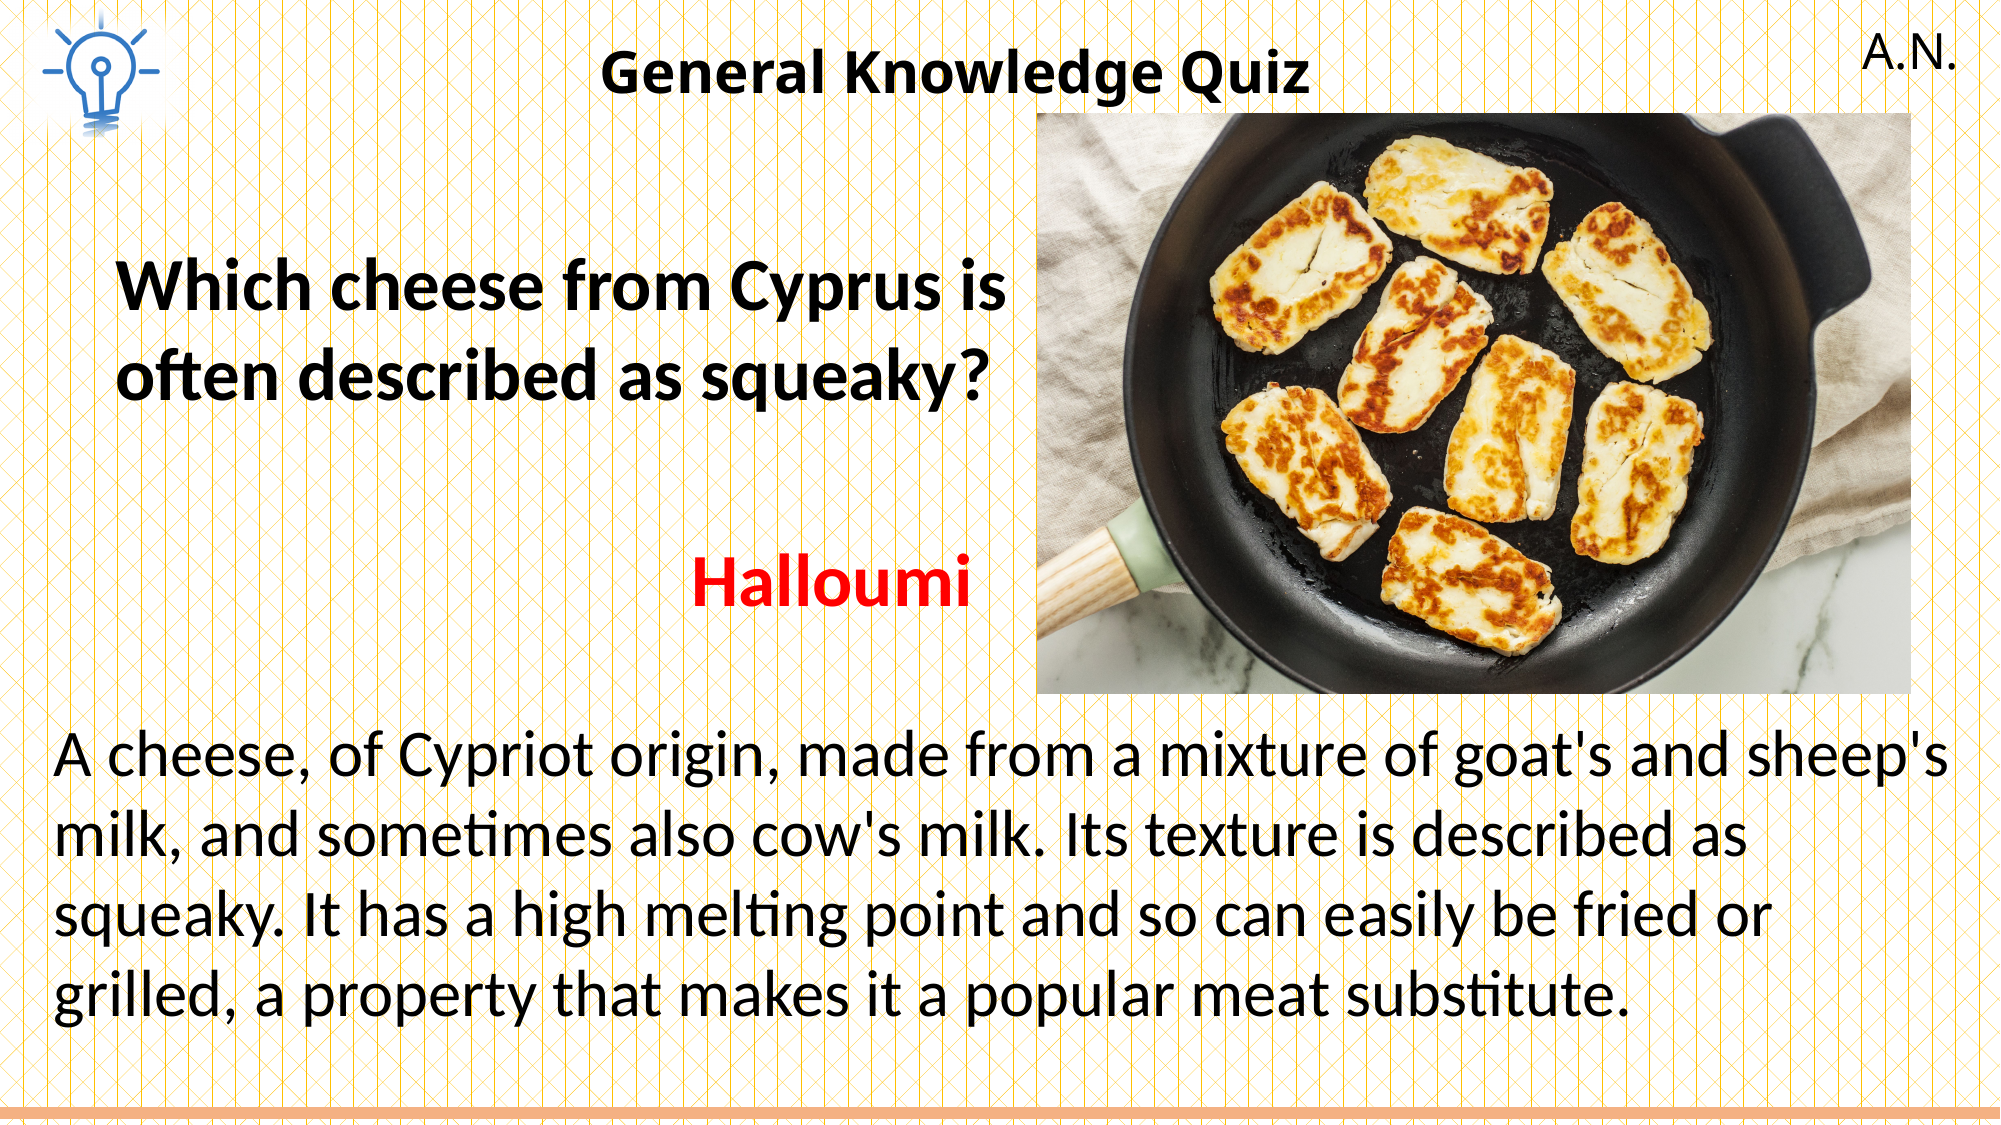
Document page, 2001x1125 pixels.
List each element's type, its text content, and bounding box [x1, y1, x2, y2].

text_box Which cheese from Cyprus is often described as squeaky? [100, 228, 1037, 424]
text_box General Knowledge Quiz [565, 35, 1346, 114]
text_box A cheese, of Cypriot origin, made from a mixture of goat's and sheep's milk, and sometimes also cow's milk. Its texture is described as squeaky. It has a high melting point and so can easily be fried or grilled, a property that makes it a popular meat substitute. [39, 702, 1981, 1038]
picture [6, 4, 196, 146]
text_box Halloumi [676, 524, 1037, 630]
text_box A.N. [1848, 11, 1975, 87]
picture [1037, 113, 1911, 694]
